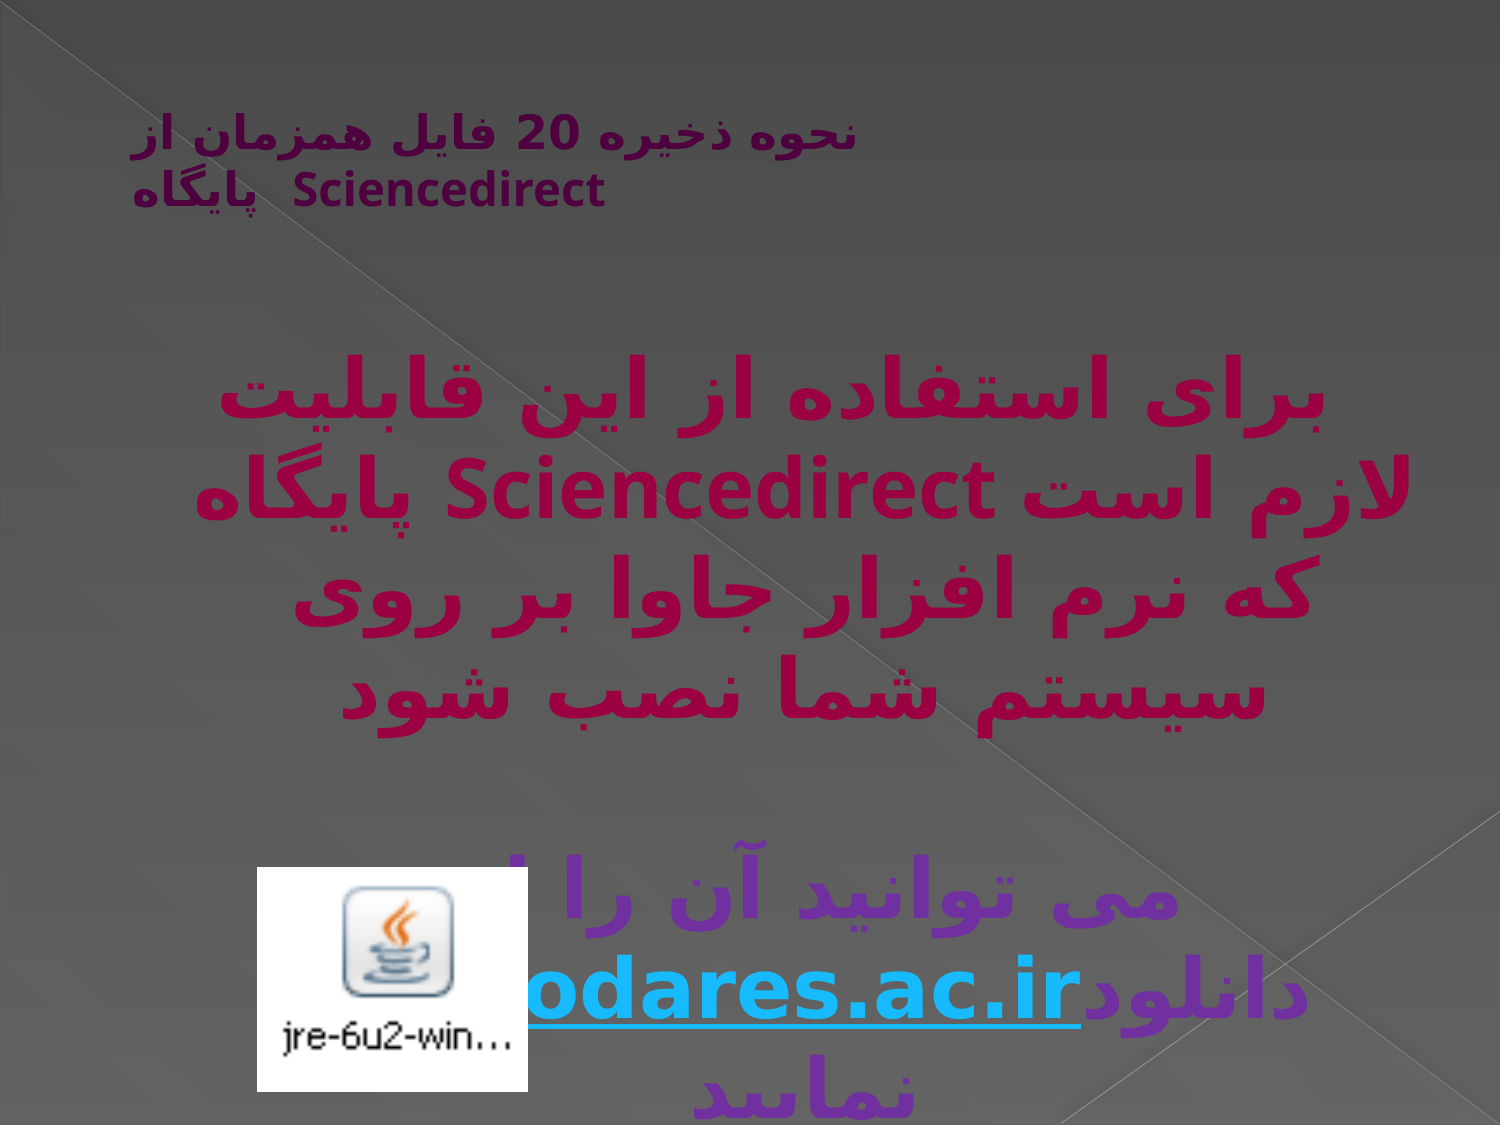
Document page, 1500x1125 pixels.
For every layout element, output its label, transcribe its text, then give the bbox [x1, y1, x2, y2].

title نحوه ذخیره 20 فایل همزمان از پایگاه Sciencedirect [70, 93, 1421, 282]
list برای استفاده از این قابلیت پایگاه Sciencedirect لازم است که نرم افزار جاوا بر روی سیستم شما نصب شود می توانید آن را از ftp.modares.ac.ir دانلود نمایید [93, 328, 1444, 1071]
picture [257, 866, 528, 1092]
